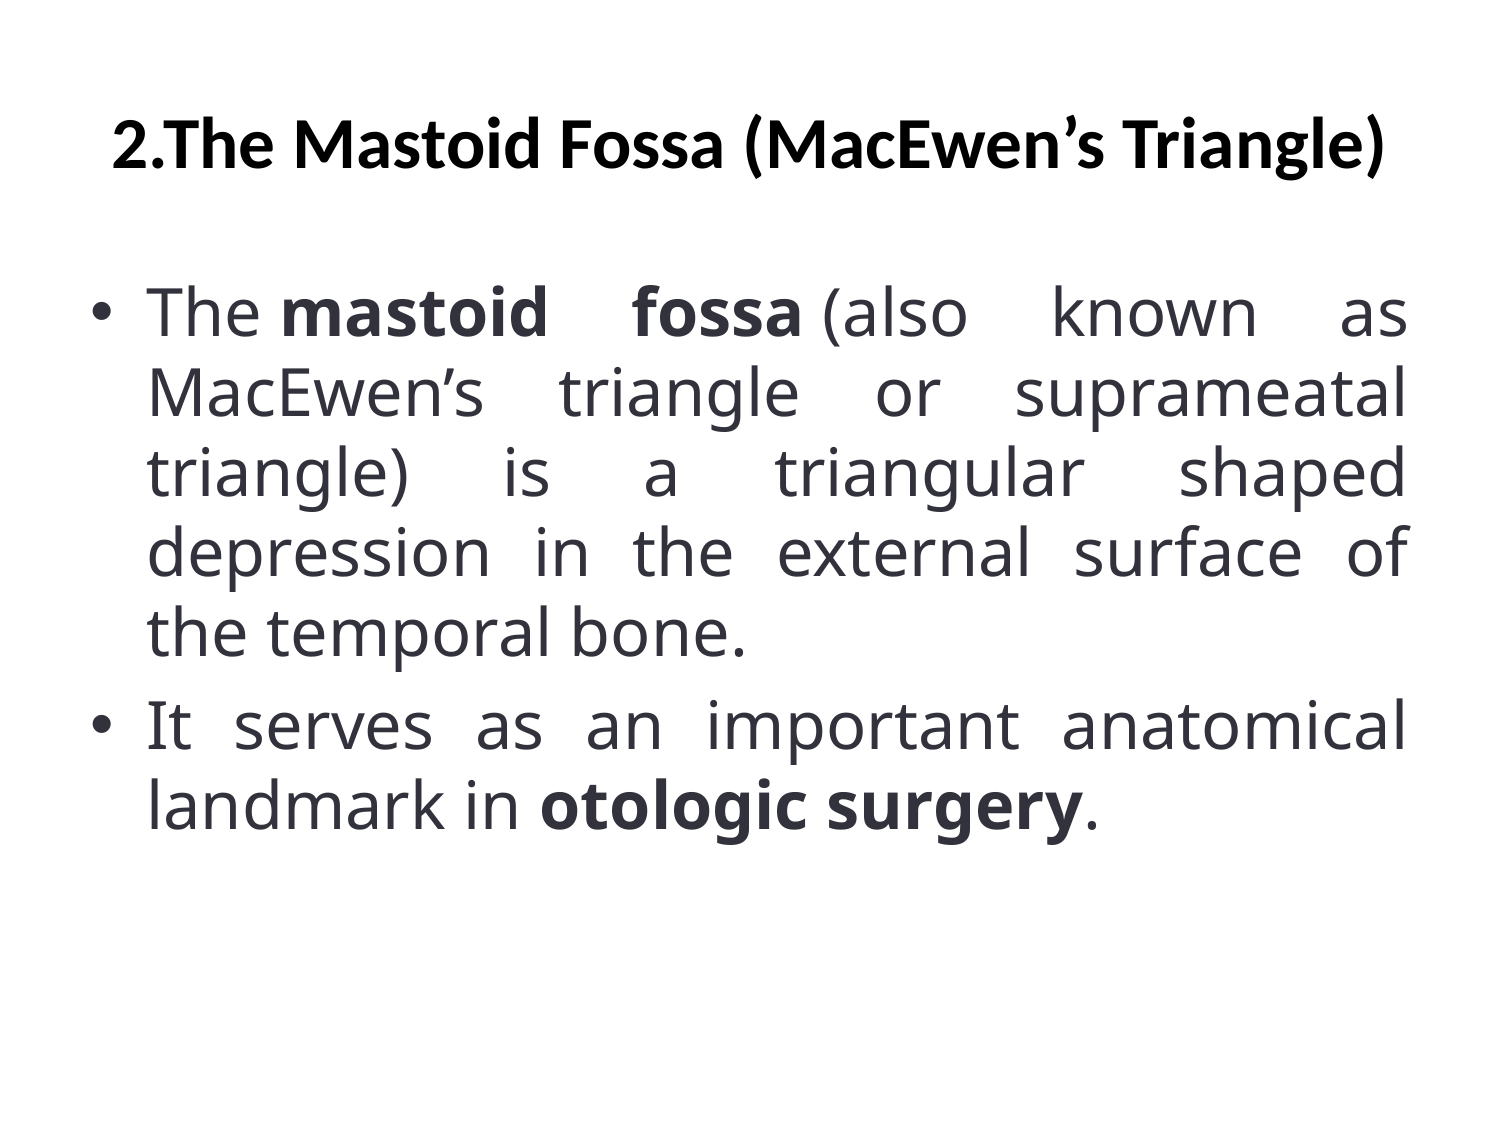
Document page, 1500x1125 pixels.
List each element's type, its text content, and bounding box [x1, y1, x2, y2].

list The mastoid fossa (also known as MacEwen’s triangle or suprameatal triangle) is a triangular shaped depression in the external surface of the temporal bone. It serves as an important anatomical landmark in otologic surgery. [75, 262, 1425, 1005]
title 2.The Mastoid Fossa (MacEwen’s Triangle) [75, 45, 1425, 233]
